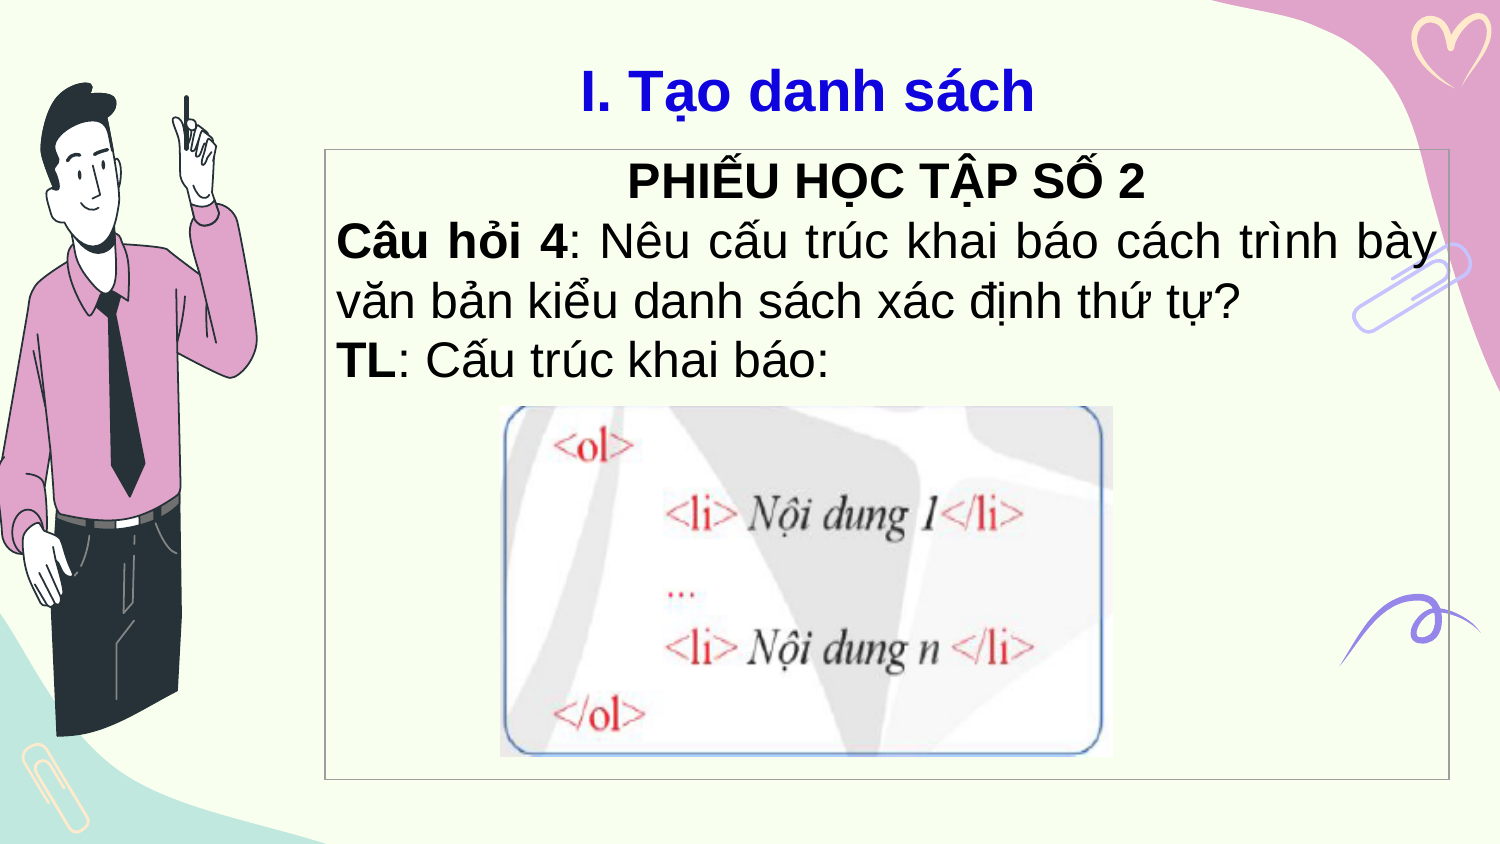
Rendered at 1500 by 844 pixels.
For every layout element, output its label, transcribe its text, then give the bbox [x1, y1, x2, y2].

text_box [1450, 610, 1481, 634]
text_box I. Tạo danh sách [565, 45, 1052, 131]
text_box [24, 744, 89, 835]
picture [499, 406, 1113, 757]
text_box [1343, 261, 1480, 314]
table_header PHIẾU HỌC TẬP SỐ 2 Câu hỏi 4: Nêu cấu trúc khai báo cách trình bày văn bản kiểu danh sách xác định thứ tự? TL: Cấu trúc khai báo: [326, 150, 1448, 779]
text_box [1411, 13, 1492, 89]
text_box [0, 83, 259, 737]
